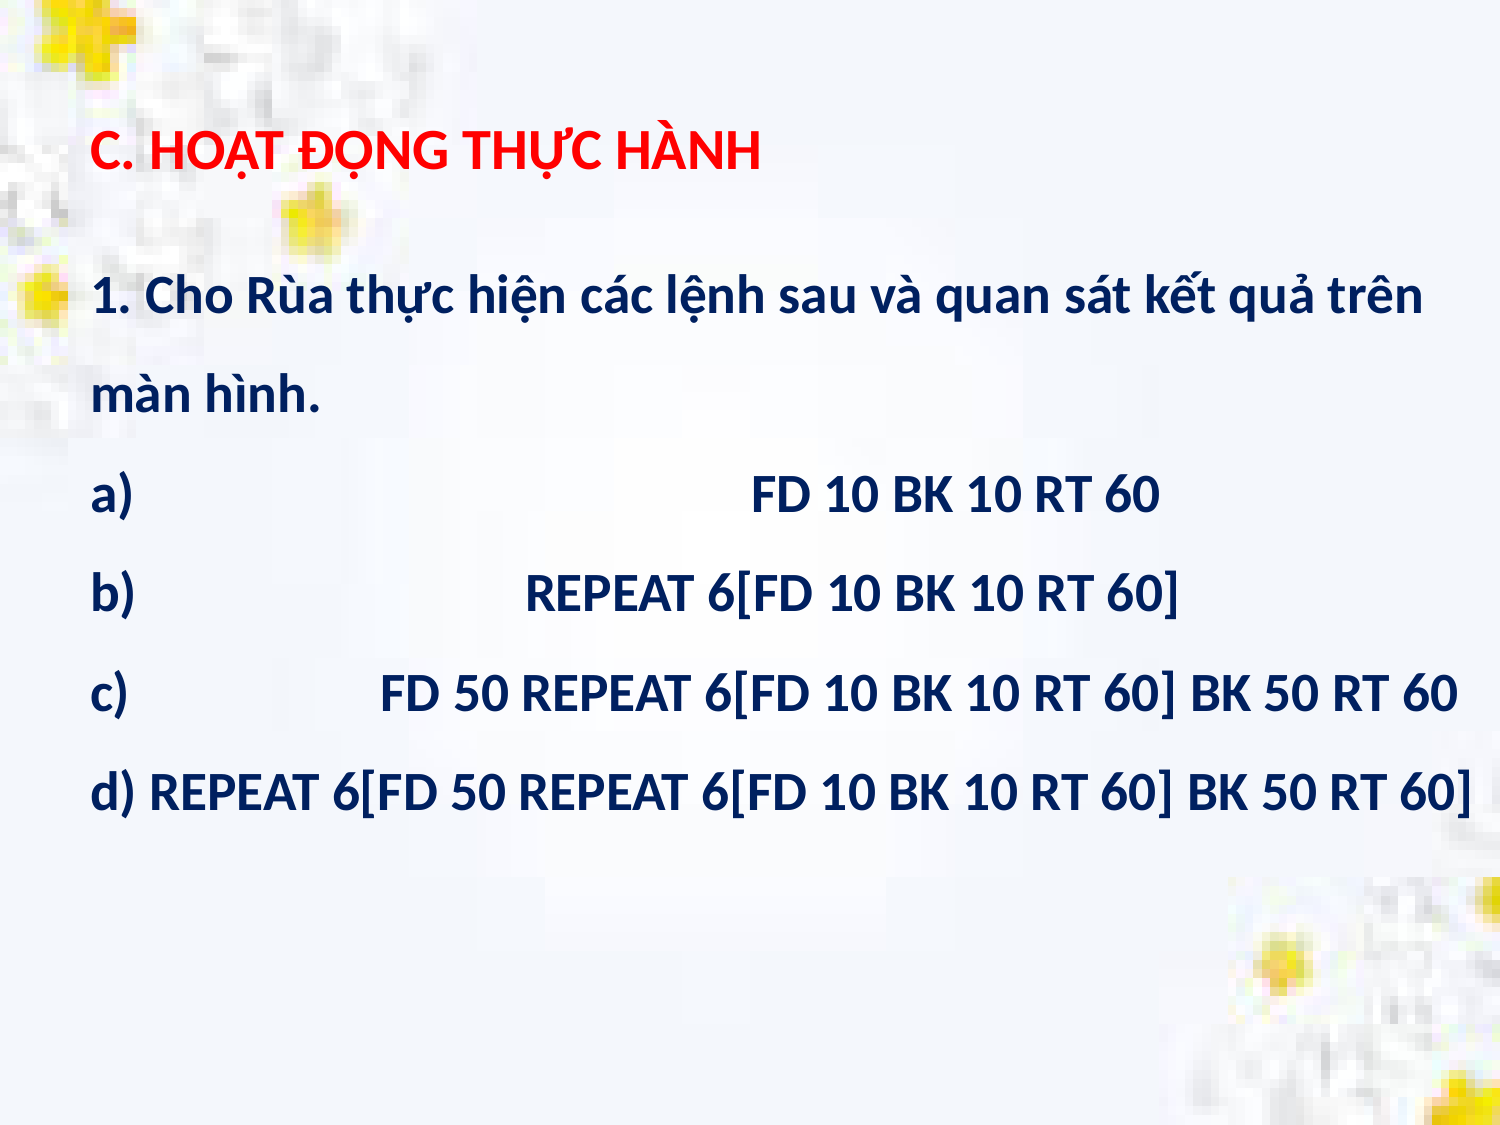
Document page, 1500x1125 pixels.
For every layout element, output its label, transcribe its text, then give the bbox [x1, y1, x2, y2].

text_box 1. Cho Rùa thực hiện các lệnh sau và quan sát kết quả trên màn hình. FD 10 BK 10 RT 60 b) REPEAT 6[FD 10 BK 10 RT 60] c) FD 50 REPEAT 6[FD 10 BK 10 RT 60] BK 50 RT 60 d) REPEAT 6[FD 50 REPEAT 6[FD 10 BK 10 RT 60] BK 50 RT 60] [74, 217, 1500, 850]
picture [0, 0, 1500, 1125]
title C. HOẠT ĐỘNG THỰC HÀNH [75, 75, 1425, 217]
